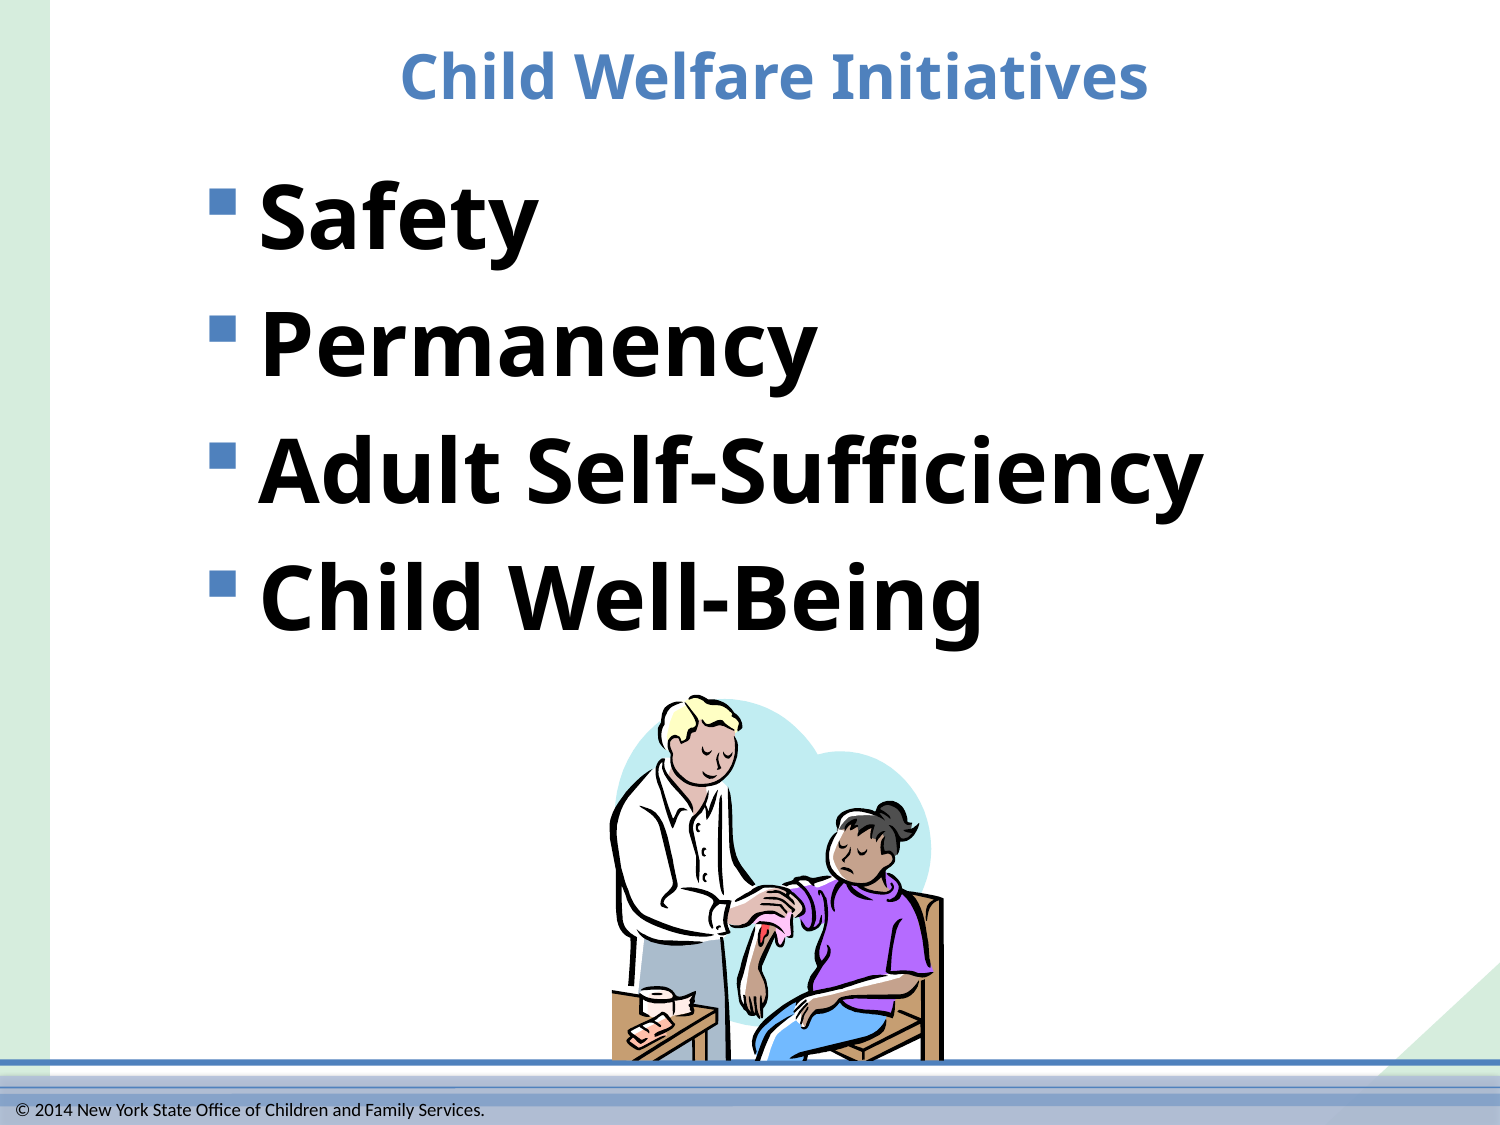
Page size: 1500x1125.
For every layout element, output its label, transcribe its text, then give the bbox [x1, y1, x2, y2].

list Safety Permanency Adult Self-Sufficiency Child Well-Being [187, 207, 1363, 1038]
title Child Welfare Initiatives [50, 0, 1500, 175]
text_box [609, 694, 945, 1062]
